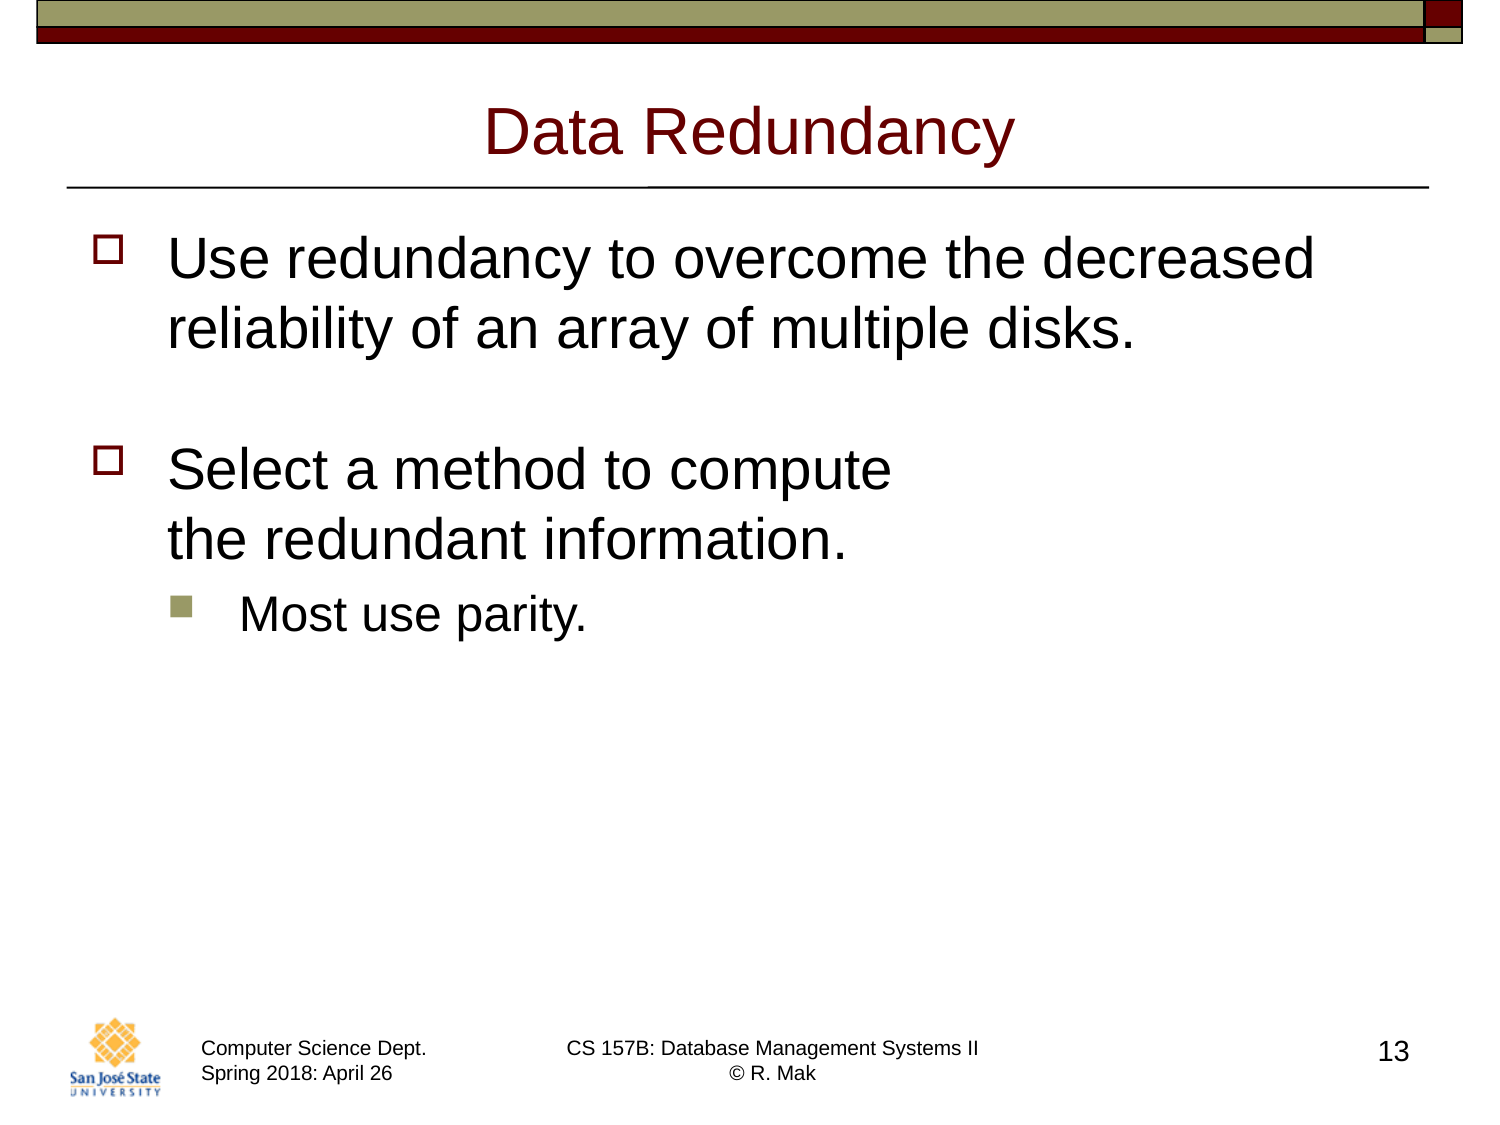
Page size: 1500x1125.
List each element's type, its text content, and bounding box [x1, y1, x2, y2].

title Data Redundancy [75, 67, 1425, 175]
slide_number 13 [1305, 1025, 1425, 1100]
list Use redundancy to overcome the decreased reliability of an array of multiple disks. Select a method to compute the redundant information. Most use parity. [75, 212, 1425, 1006]
picture [60, 1012, 166, 1112]
